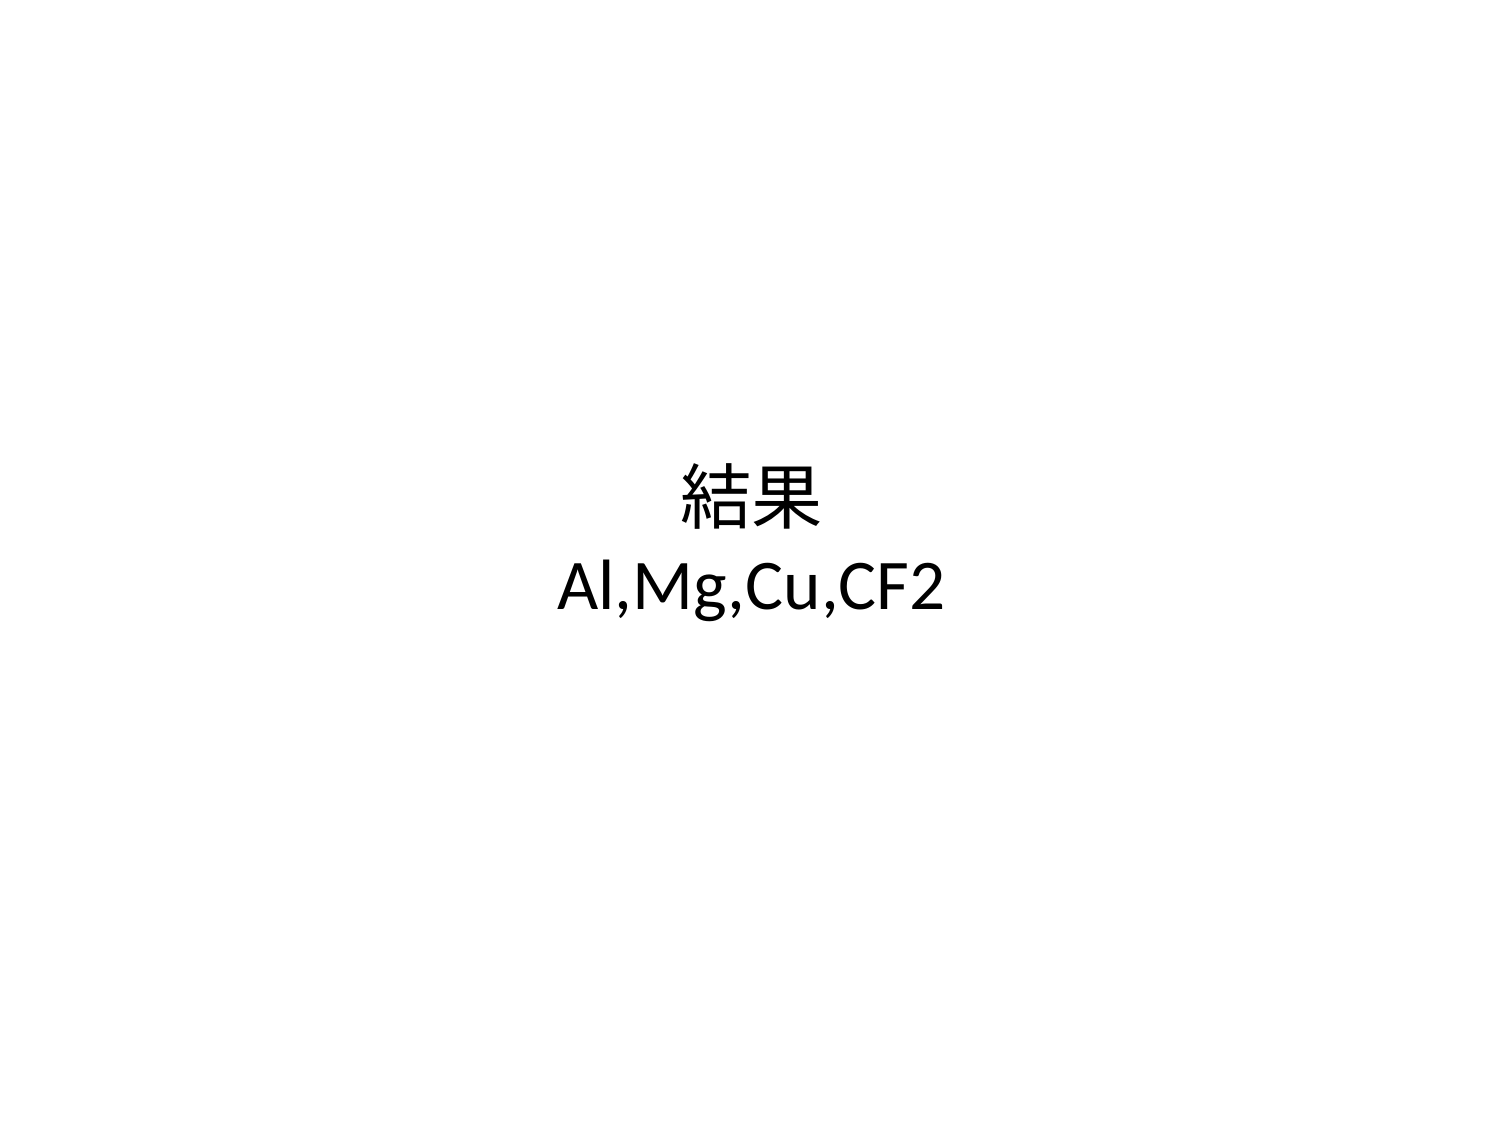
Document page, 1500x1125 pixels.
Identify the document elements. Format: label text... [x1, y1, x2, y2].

title 結果 Al,Mg,Cu,CF2 [76, 444, 1427, 632]
